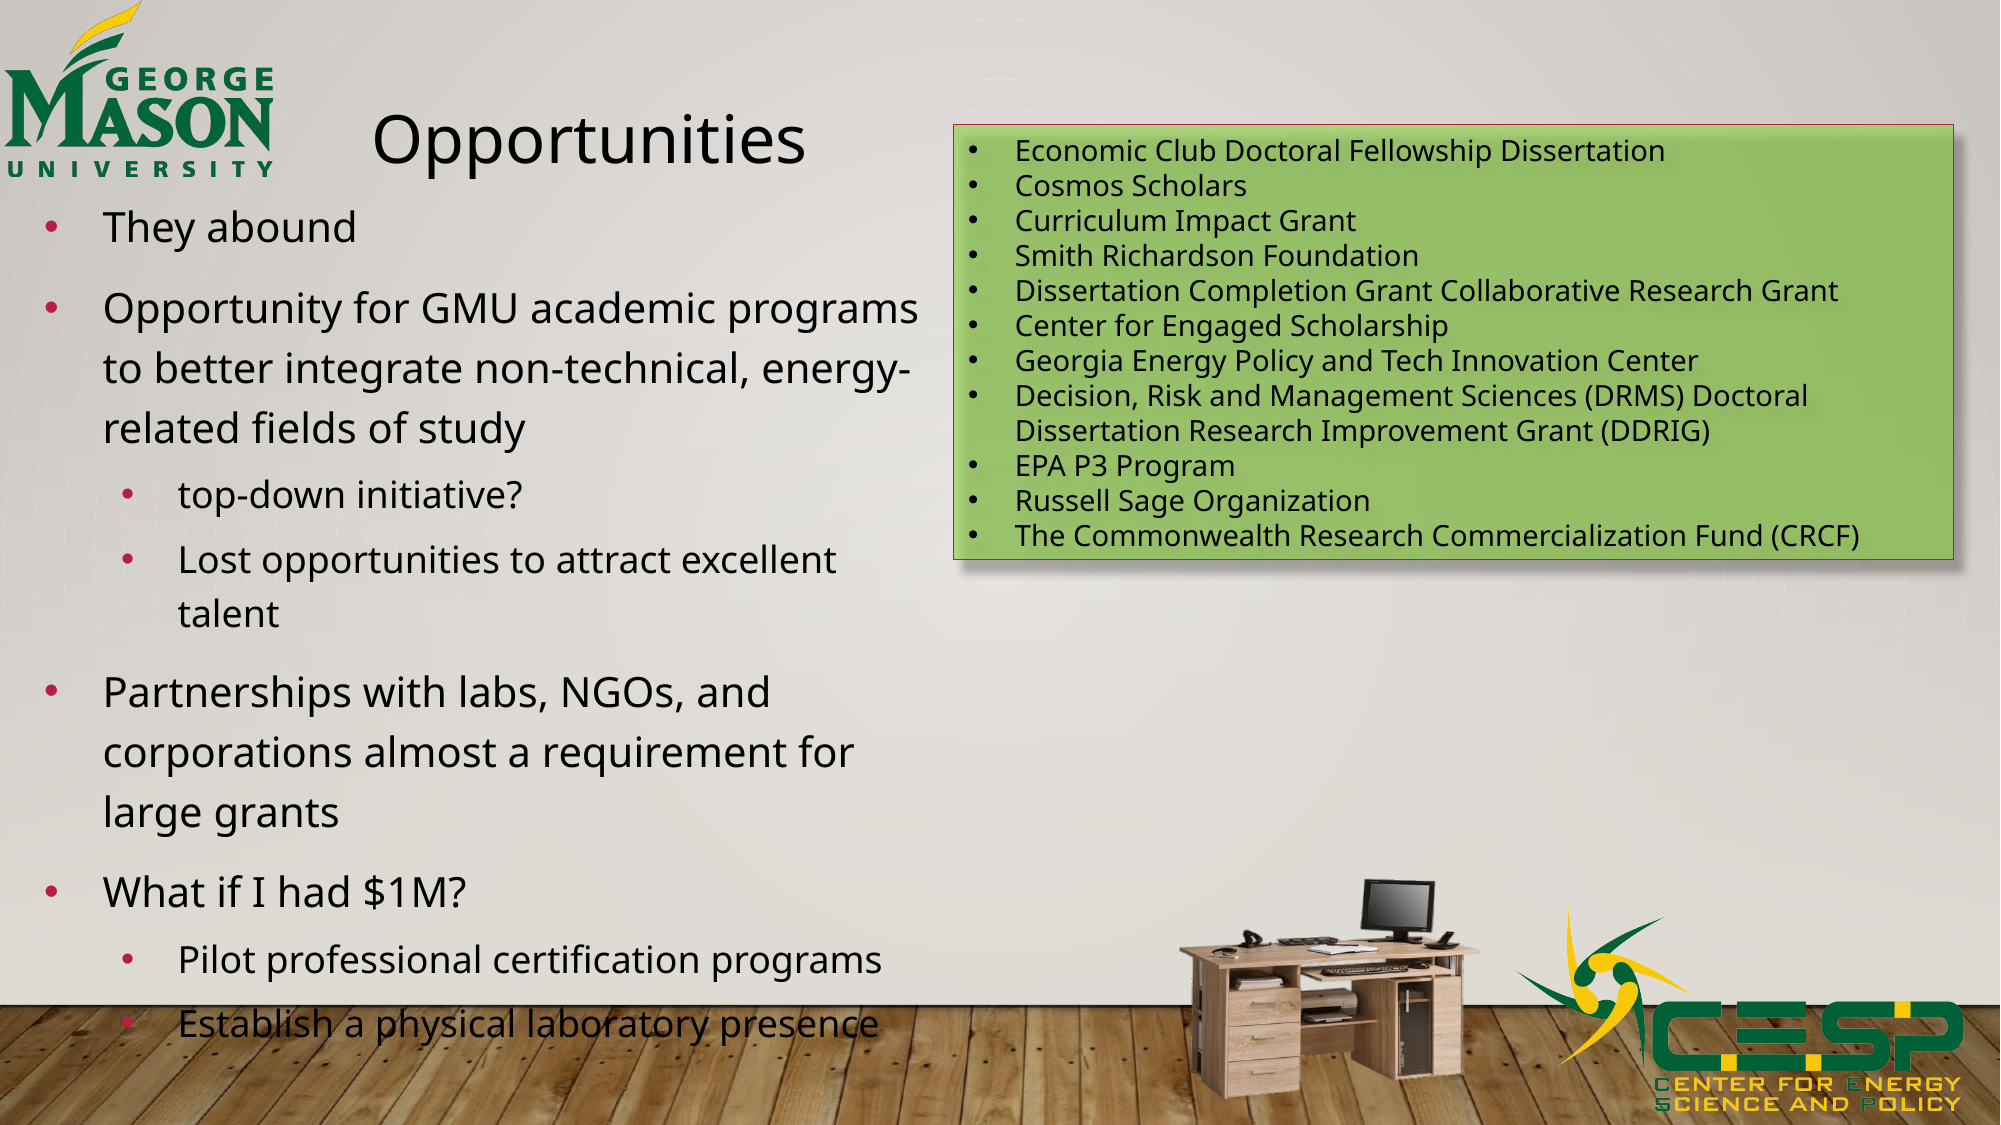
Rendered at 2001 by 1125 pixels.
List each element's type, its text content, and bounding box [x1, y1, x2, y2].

list They abound Opportunity for GMU academic programs to better integrate non-technical, energy-related fields of study top-down initiative? Lost opportunities to attract excellent talent Partnerships with labs, NGOs, and corporations almost a requirement for large grants What if I had $1M? Pilot professional certification programs Establish a physical laboratory presence [12, 176, 954, 772]
title Opportunities [356, 90, 1932, 176]
picture [0, 849, 2000, 1125]
picture [3, 0, 273, 177]
text_box Economic Club Doctoral Fellowship Dissertation Cosmos Scholars Curriculum Impact Grant Smith Richardson Foundation Dissertation Completion Grant Collaborative Research Grant Center for Engaged Scholarship Georgia Energy Policy and Tech Innovation Center Decision, Risk and Management Sciences (DRMS) Doctoral Dissertation Research Improvement Grant (DDRIG) EPA P3 Program Russell Sage Organization The Commonwealth Research Commercialization Fund (CRCF) [953, 124, 1954, 560]
